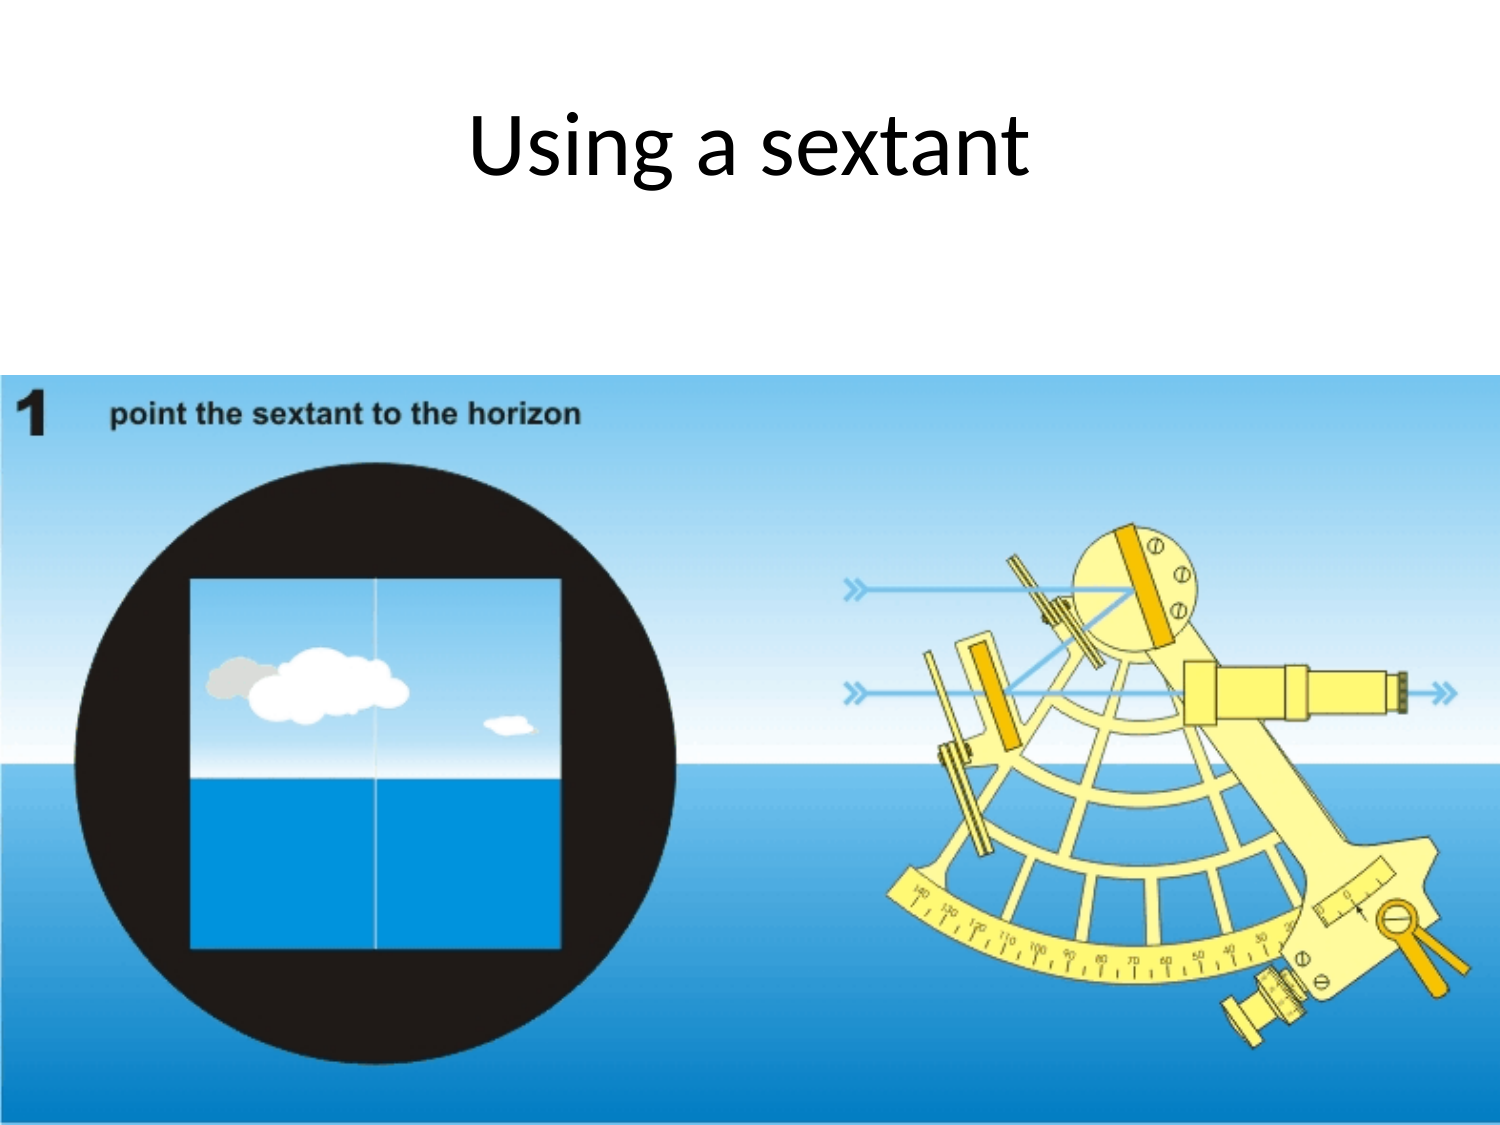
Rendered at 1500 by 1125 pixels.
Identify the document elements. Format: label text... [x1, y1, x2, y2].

picture [0, 375, 1500, 1125]
title Using a sextant [75, 45, 1425, 233]
